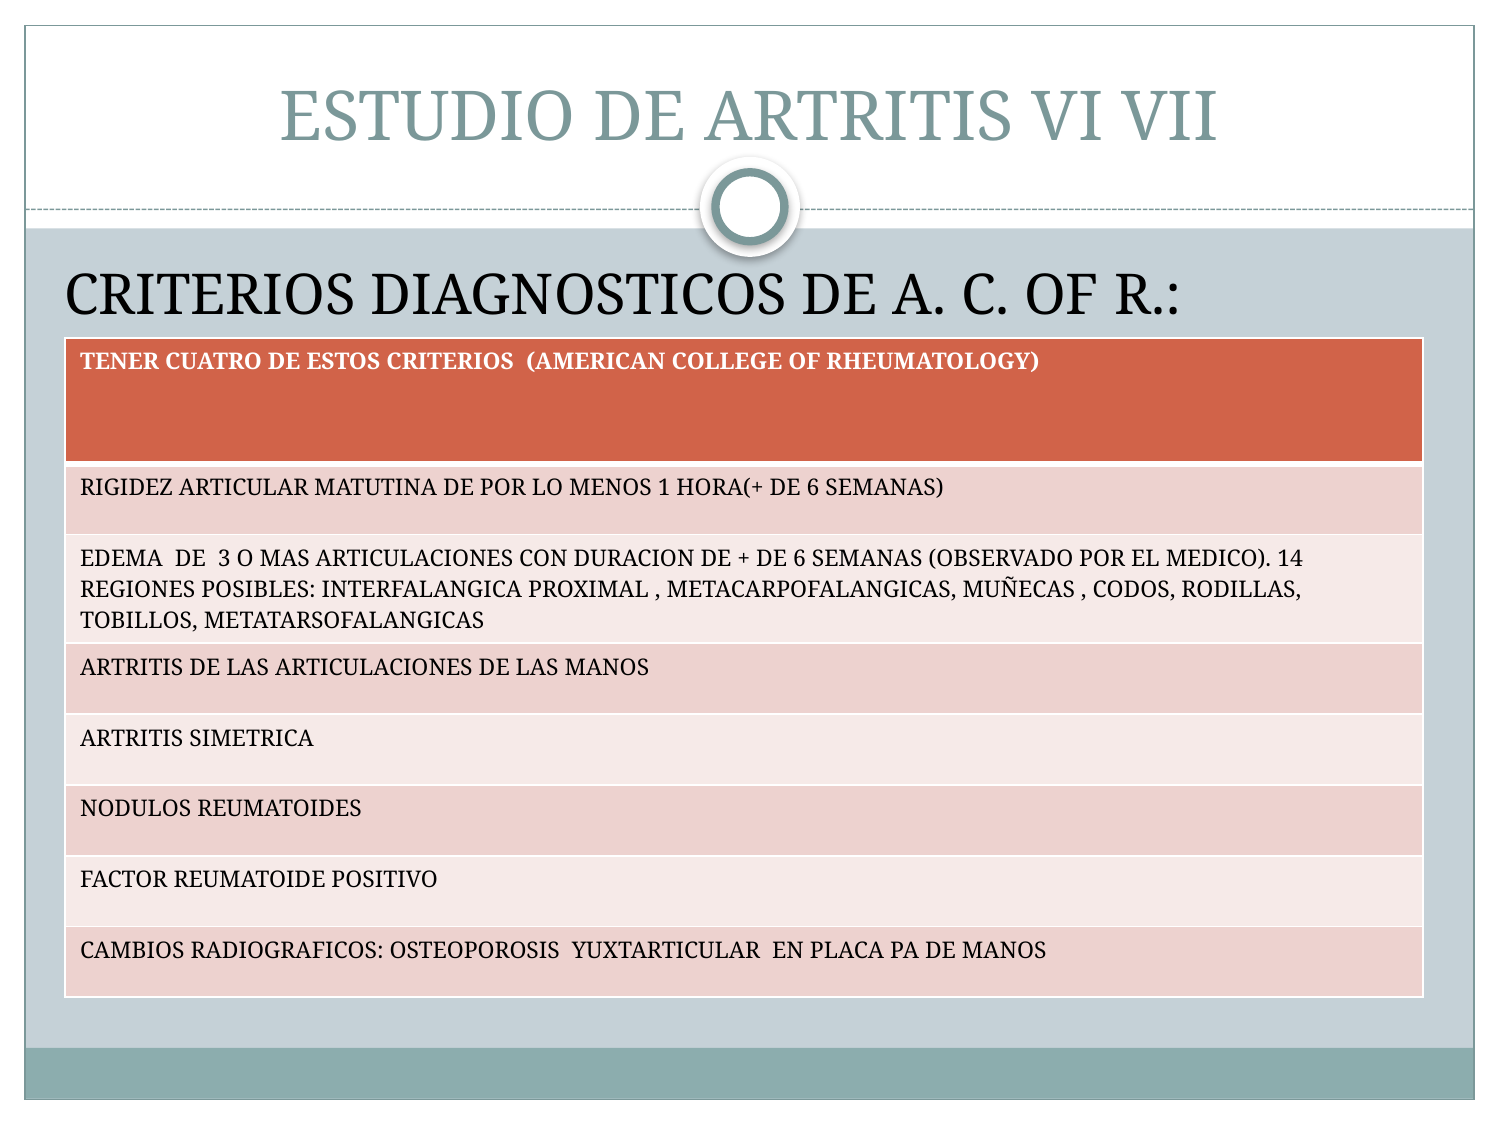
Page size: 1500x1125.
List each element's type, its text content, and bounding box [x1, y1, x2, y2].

table_cell CAMBIOS RADIOGRAFICOS: OSTEOPOROSIS YUXTARTICULAR EN PLACA PA DE MANOS [66, 927, 1422, 996]
list CRITERIOS DIAGNOSTICOS DE A. C. OF R.: [49, 250, 1445, 1001]
table_header TENER CUATRO DE ESTOS CRITERIOS (AMERICAN COLLEGE OF RHEUMATOLOGY) [66, 339, 1422, 461]
table_cell ARTRITIS SIMETRICA [66, 715, 1422, 784]
table_cell FACTOR REUMATOIDE POSITIVO [66, 857, 1422, 926]
table_cell RIGIDEZ ARTICULAR MATUTINA DE POR LO MENOS 1 HORA(+ DE 6 SEMANAS) [66, 467, 1422, 534]
table_cell ARTRITIS DE LAS ARTICULACIONES DE LAS MANOS [66, 644, 1422, 713]
table_cell NODULOS REUMATOIDES [66, 786, 1422, 855]
table_cell EDEMA DE 3 O MAS ARTICULACIONES CON DURACION DE + DE 6 SEMANAS (OBSERVADO POR EL MEDICO). 14 REGIONES POSIBLES: INTERFALANGICA PROXIMAL , METACARPOFALANGICAS, MUÑECAS , CODOS, RODILLAS, TOBILLOS, METATARSOFALANGICAS [66, 535, 1422, 642]
title ESTUDIO DE ARTRITIS VI VII [49, 37, 1450, 162]
